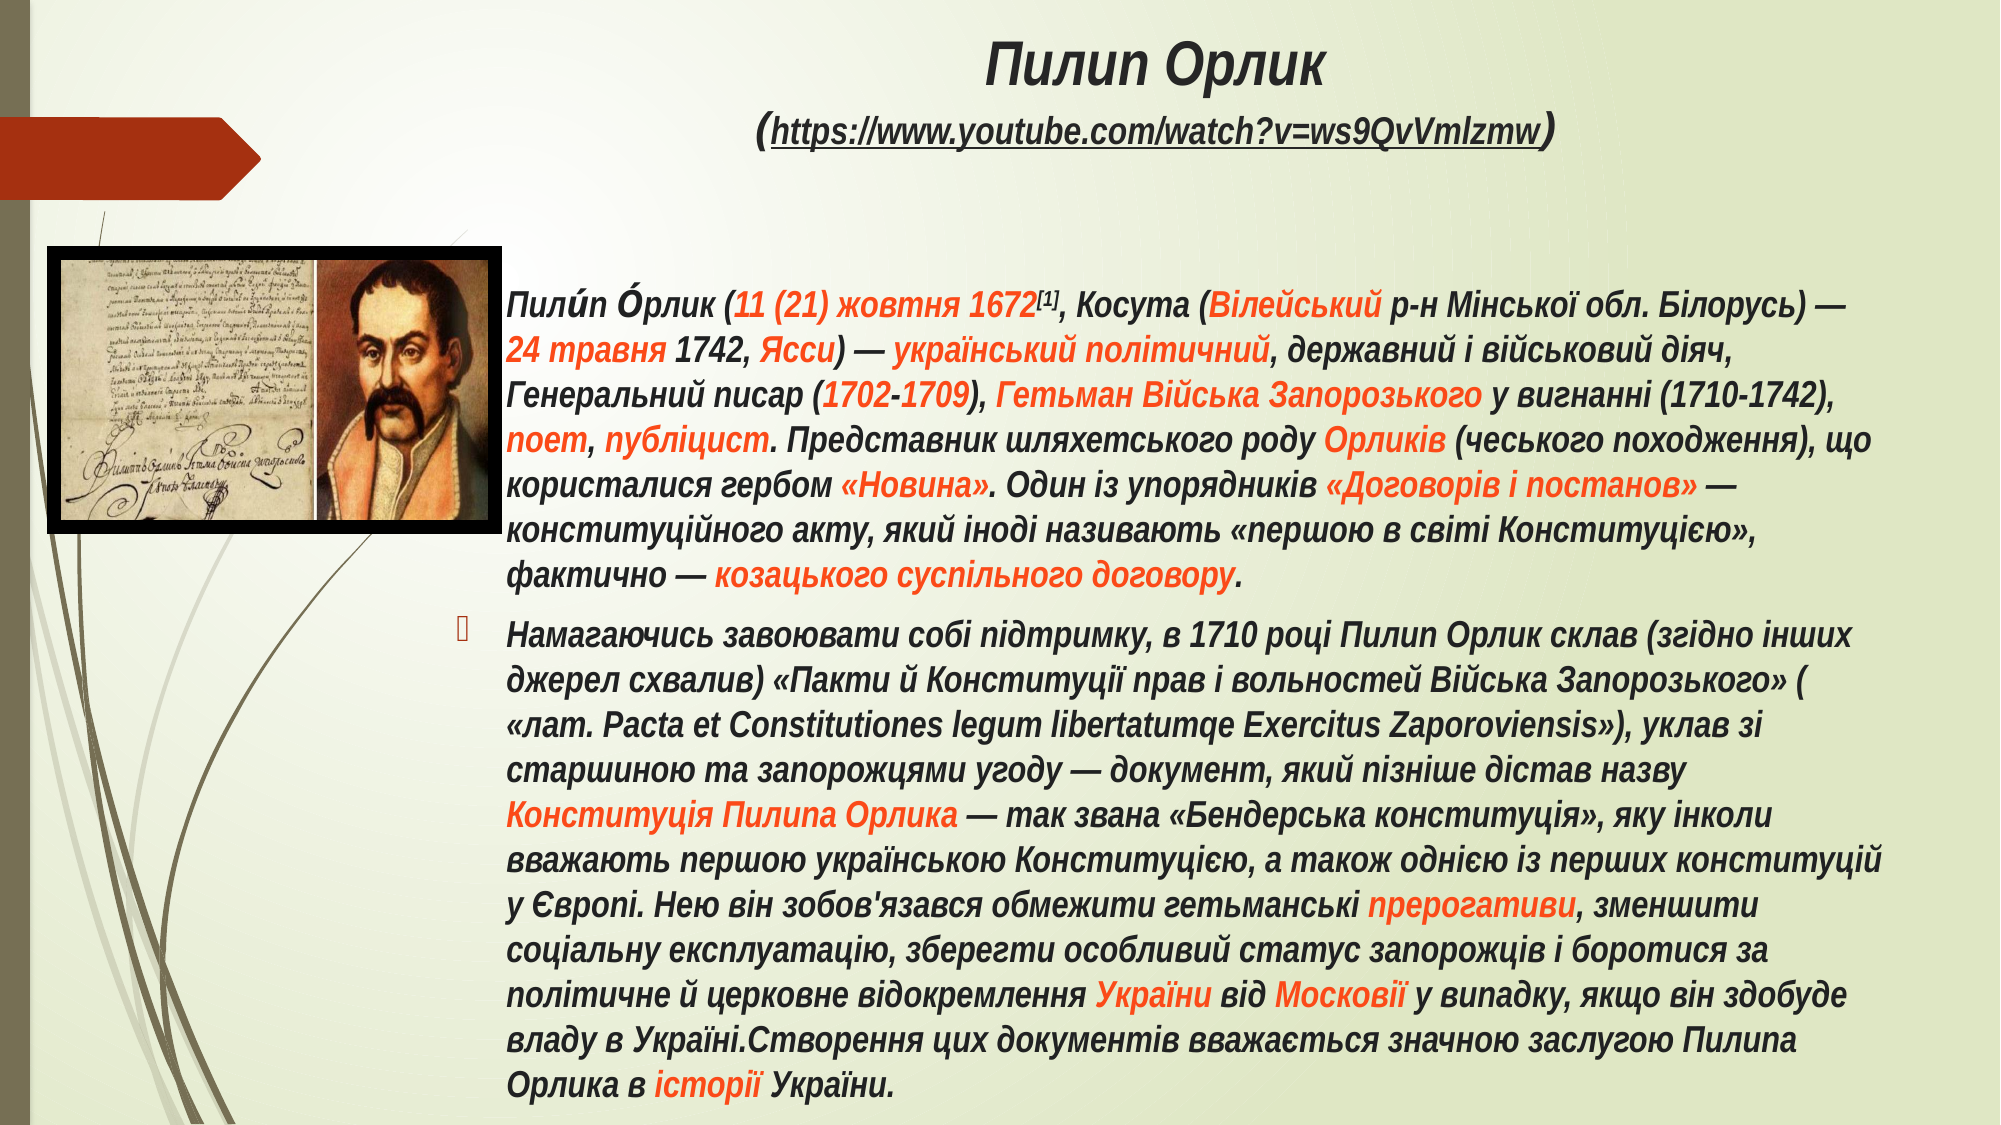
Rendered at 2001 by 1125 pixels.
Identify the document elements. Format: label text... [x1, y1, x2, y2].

title Пилип Орлик (https://www.youtube.com/watch?v=ws9QvVmlzmw) [424, 15, 1887, 226]
picture [60, 259, 488, 520]
list Пили́п О́рлик (11 (21) жовтня 1672[1], Косута (Вілейський р-н Мінської обл. Білорусь) — 24 травня 1742, Ясси) — український політичний, державний і військовий діяч, Генеральний писар (1702-1709), Гетьман Війська Запорозького у вигнанні (1710-1742), поет, публіцист. Представник шляхетського роду Орликів (чеського походження), що користалися гербом «Новина». Один із упорядників «Договорів і постанов» — конституційного акту, який іноді називають «першою в світі Конституцією», фактично — козацького суспільного договору. Намагаючись завоювати собі підтримку, в 1710 році Пилип Орлик склав (згідно інших джерел схвалив) «Пакти й Конституції прав і вольностей Війська Запорозького» («лат. Pacta et Constitutiones legum libertatumqe Exercitus Zaporoviensis»), уклав зі старшиною та запорожцями угоду — документ, який пізніше дістав назву Конституція Пилипа Орлика — так звана «Бендерська конституція», яку інколи вважають першою українською Конституцією, а також однією із перших конституцій у Європі. Нею він зобов'язався обмежити гетьманські прерогативи, зменшити соціальну експлуатацію, зберегти особливий статус запорожців і боротися за політичне й церковне відокремлення України від Московії у випадку, якщо він здобуде владу в Україні.Створення цих документів вважається значною заслугою Пилипа Орлика в історії України. [441, 272, 1904, 1125]
